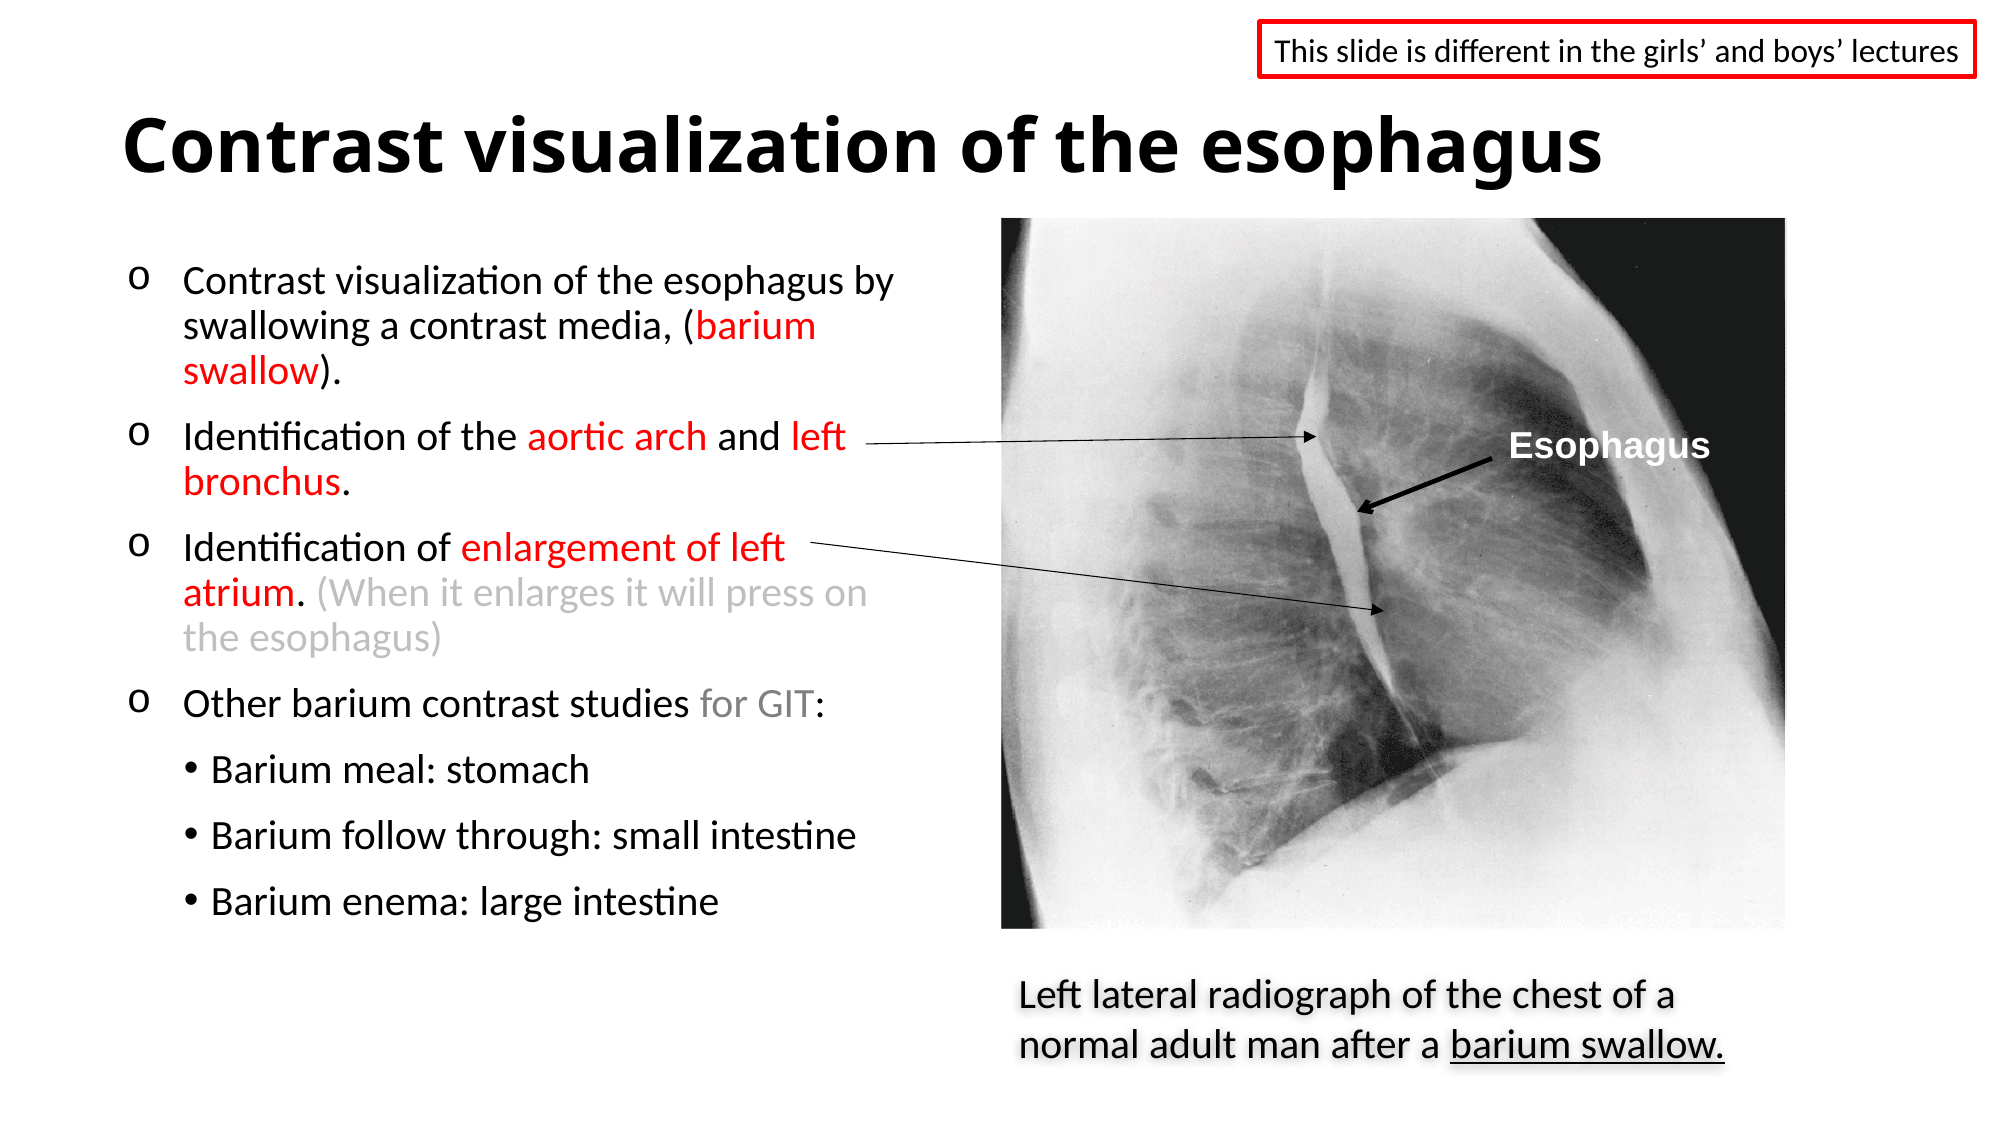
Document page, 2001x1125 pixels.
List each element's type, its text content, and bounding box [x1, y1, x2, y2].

text_box Left lateral radiograph of the chest of a normal adult man after a barium swallow. [1003, 959, 1789, 1075]
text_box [810, 217, 1787, 929]
text_box This slide is different in the girls’ and boys’ lectures [1259, 21, 1976, 77]
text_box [1357, 458, 1493, 512]
subtitle Contrast visualization of the esophagus by swallowing a contrast media, (barium swallow). Identification of the aortic arch and left bronchus. Identification of enlargement of left atrium. (When it enlarges it will press on the esophagus) Other barium contrast studies for GIT: Barium meal: stomach Barium follow through: small intestine Barium enema: large intestine [111, 251, 924, 1040]
text_box Contrast visualization of the esophagus [106, 52, 1981, 196]
